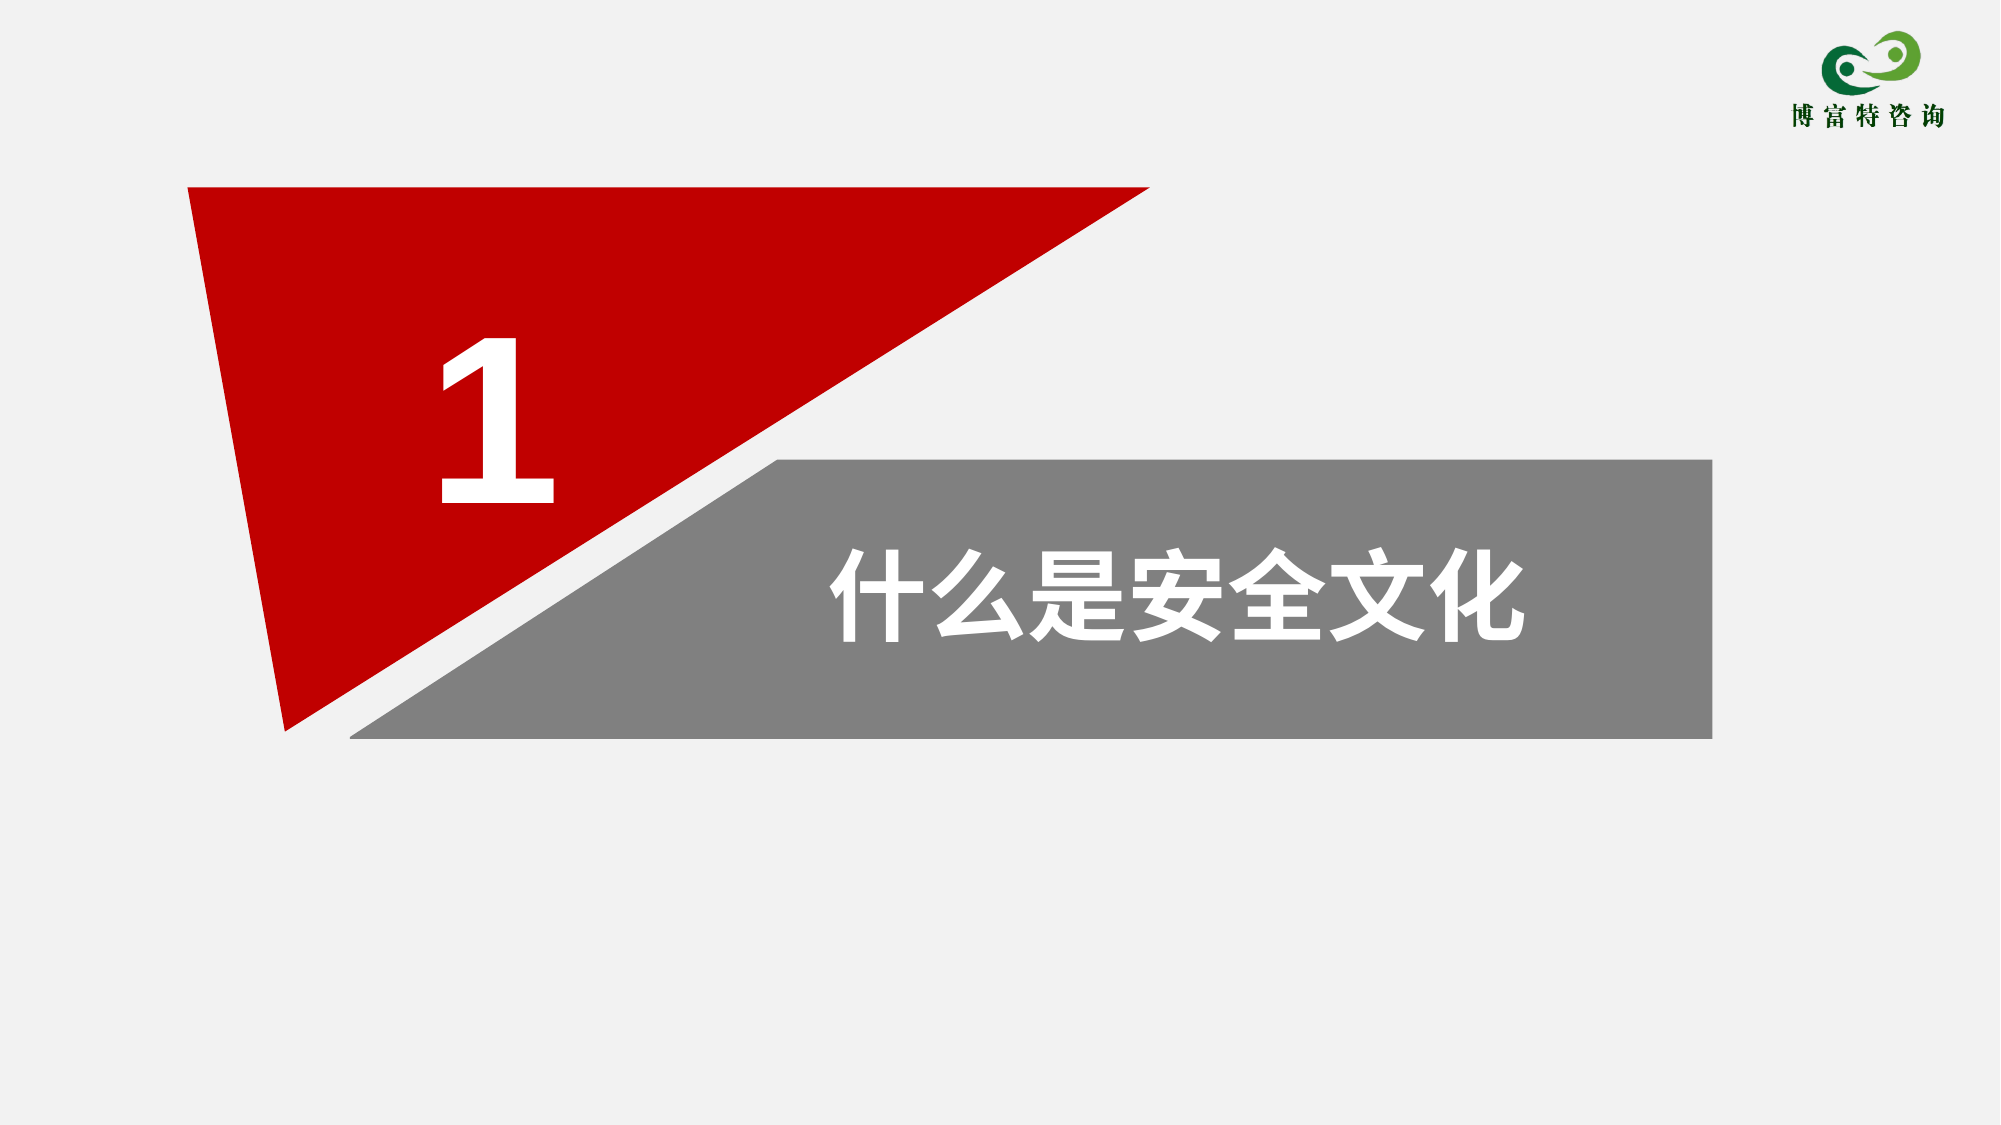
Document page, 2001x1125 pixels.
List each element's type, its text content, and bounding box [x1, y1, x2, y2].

text_box 什么是安全文化 [812, 526, 1543, 662]
text_box 1 [412, 256, 496, 560]
picture [1772, 30, 1969, 131]
text_box [186, 186, 1154, 734]
text_box [348, 458, 1714, 740]
